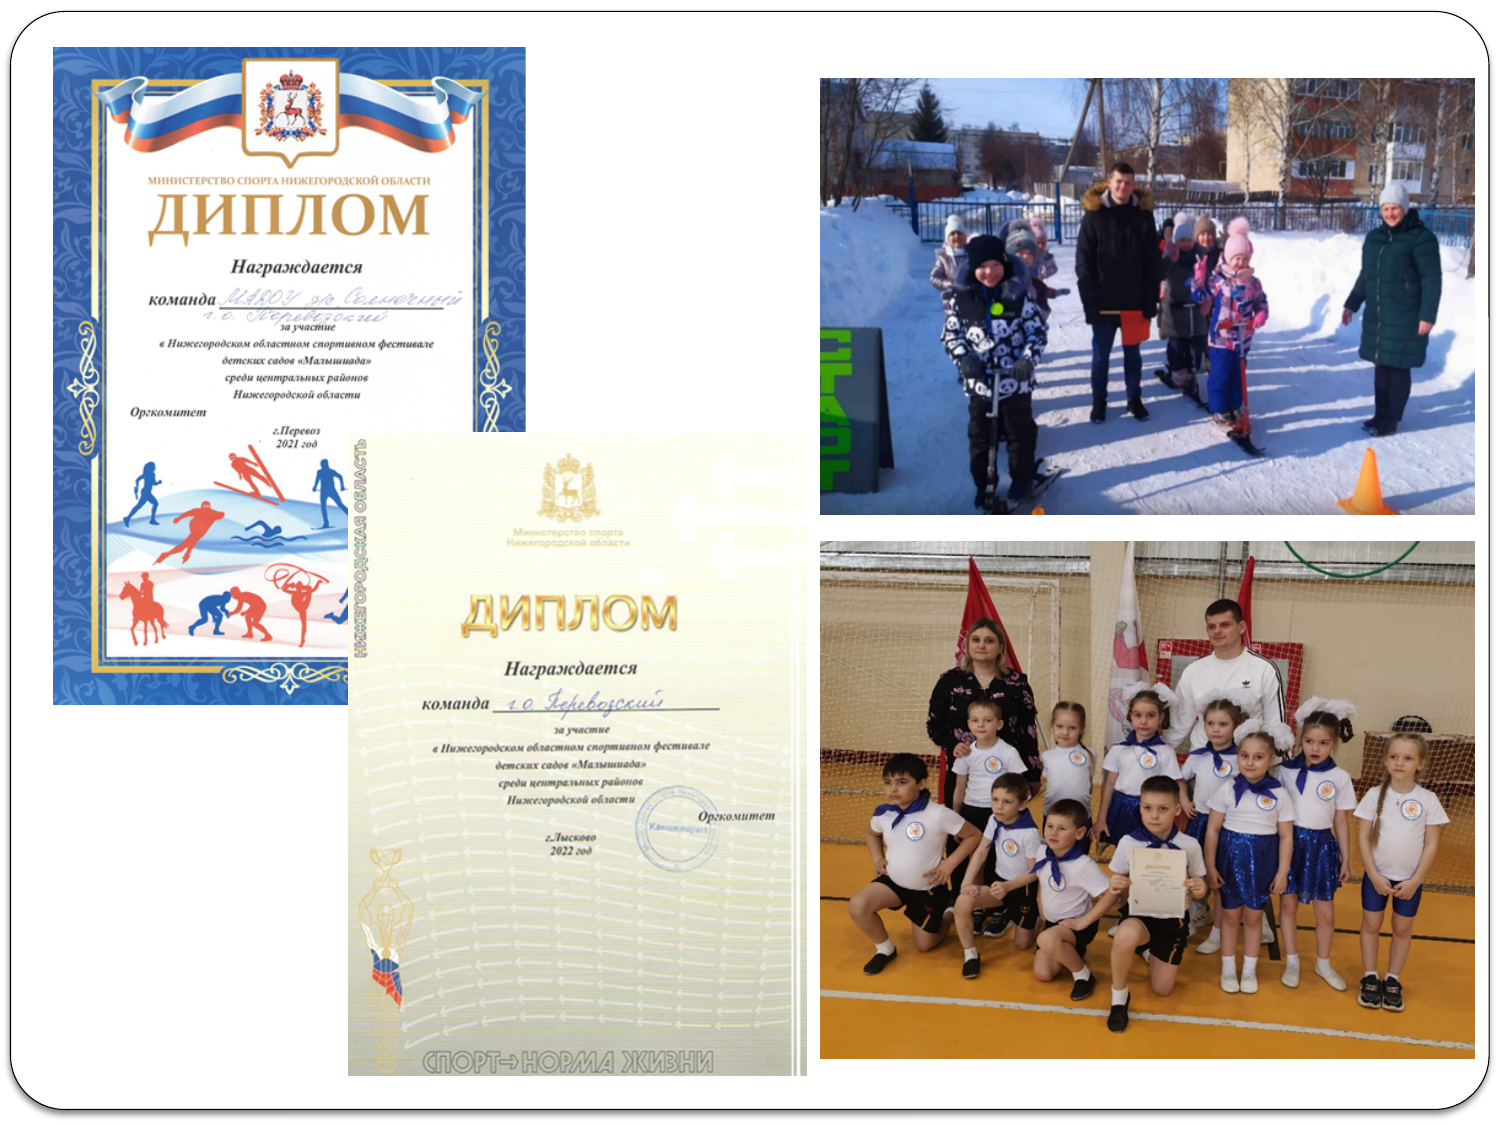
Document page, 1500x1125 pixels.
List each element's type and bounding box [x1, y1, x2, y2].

picture [52, 47, 807, 1076]
list [820, 77, 1475, 515]
picture [820, 541, 1475, 1059]
